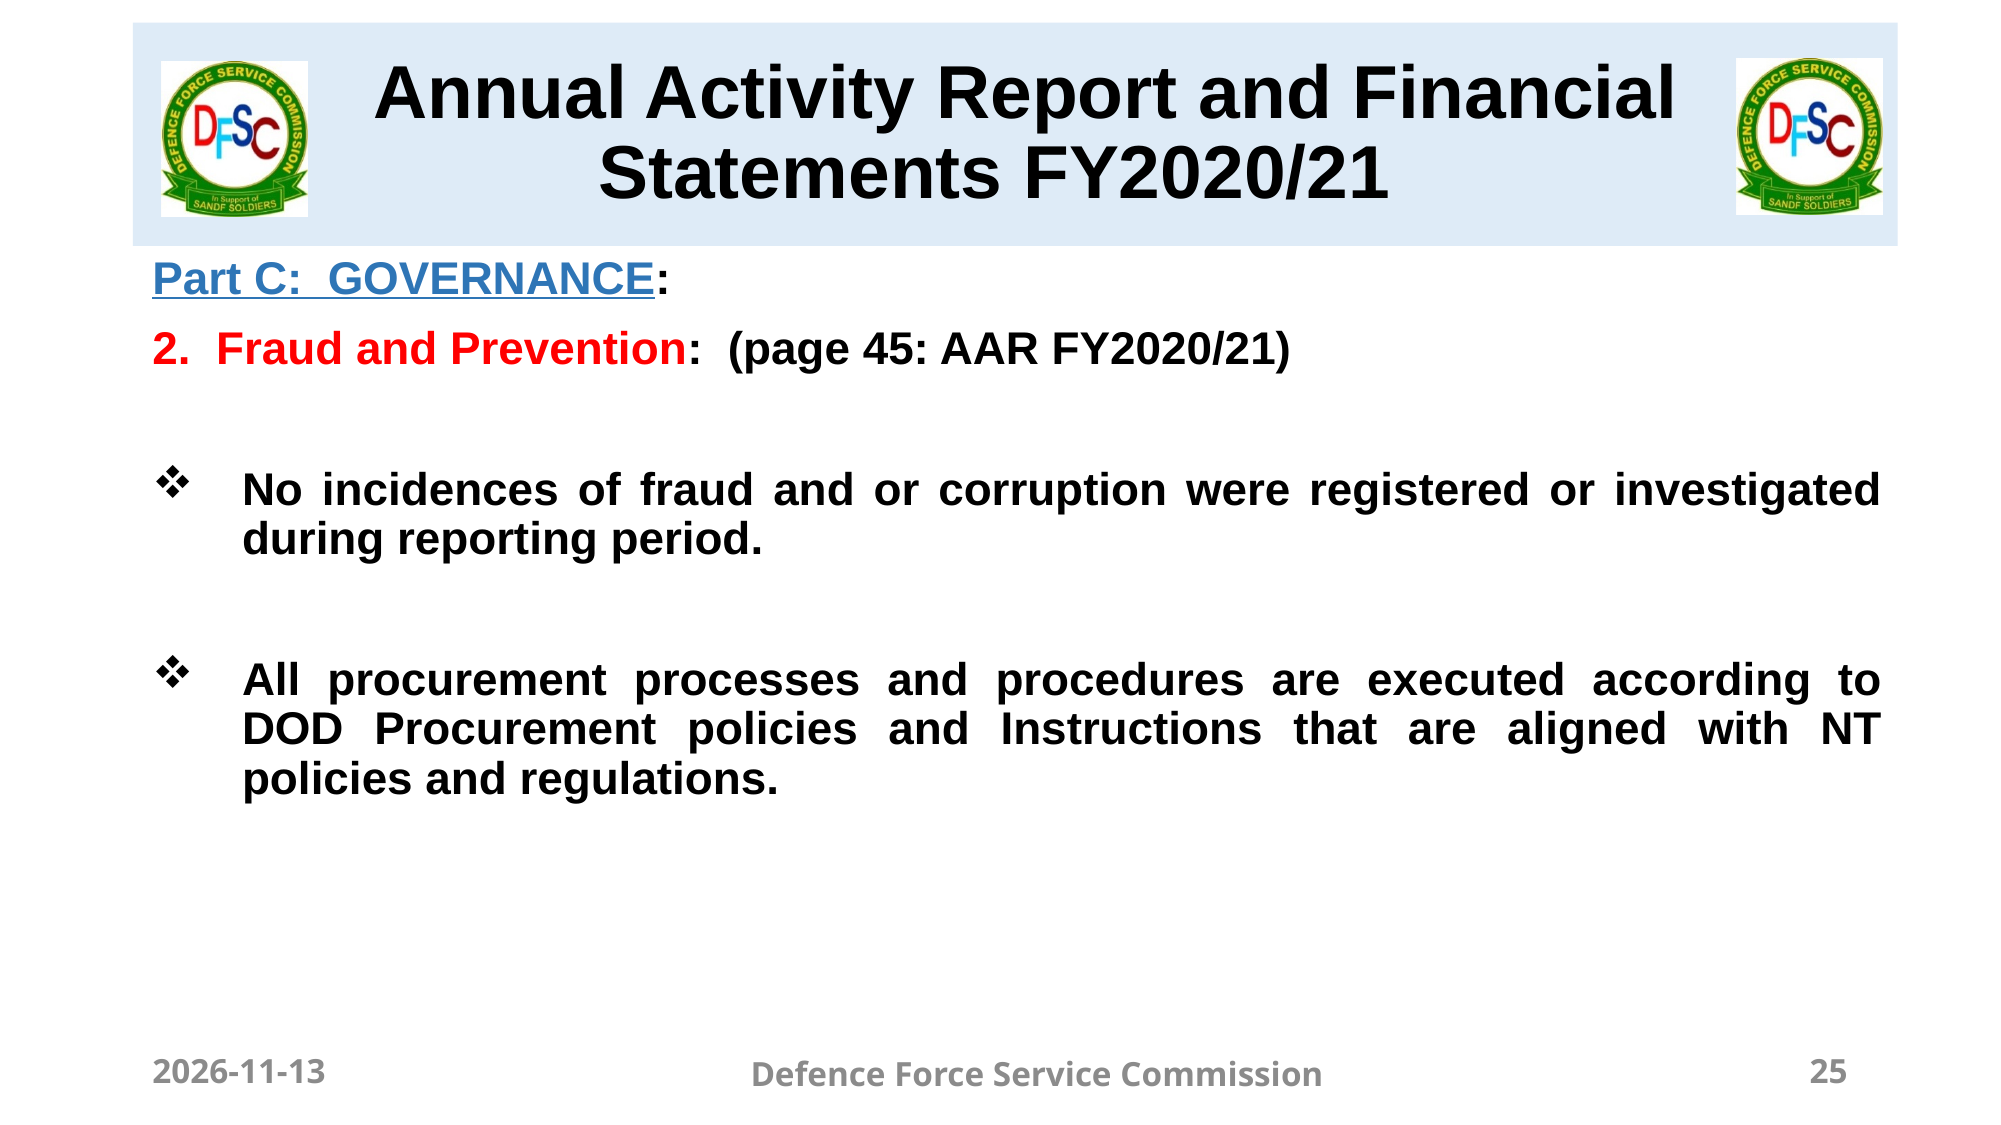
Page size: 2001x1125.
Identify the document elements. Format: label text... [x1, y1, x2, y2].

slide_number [137, 1042, 588, 1103]
footer Defence Force Service Commission [662, 1042, 1413, 1103]
picture [1736, 58, 1883, 215]
list Part C: GOVERNANCE: 2. Fraud and Prevention: (page 45: AAR FY2020/21) No incidences of fraud and or corruption were registered or investigated during reporting period. All procurement processes and procedures are executed according to DOD Procurement policies and Instructions that are aligned with NT policies and regulations. [137, 247, 1898, 943]
title Annual Activity Report and Financial Statements FY2020/21 [132, 22, 1898, 246]
slide_number 25 [1413, 1042, 1863, 1103]
picture [161, 61, 308, 217]
